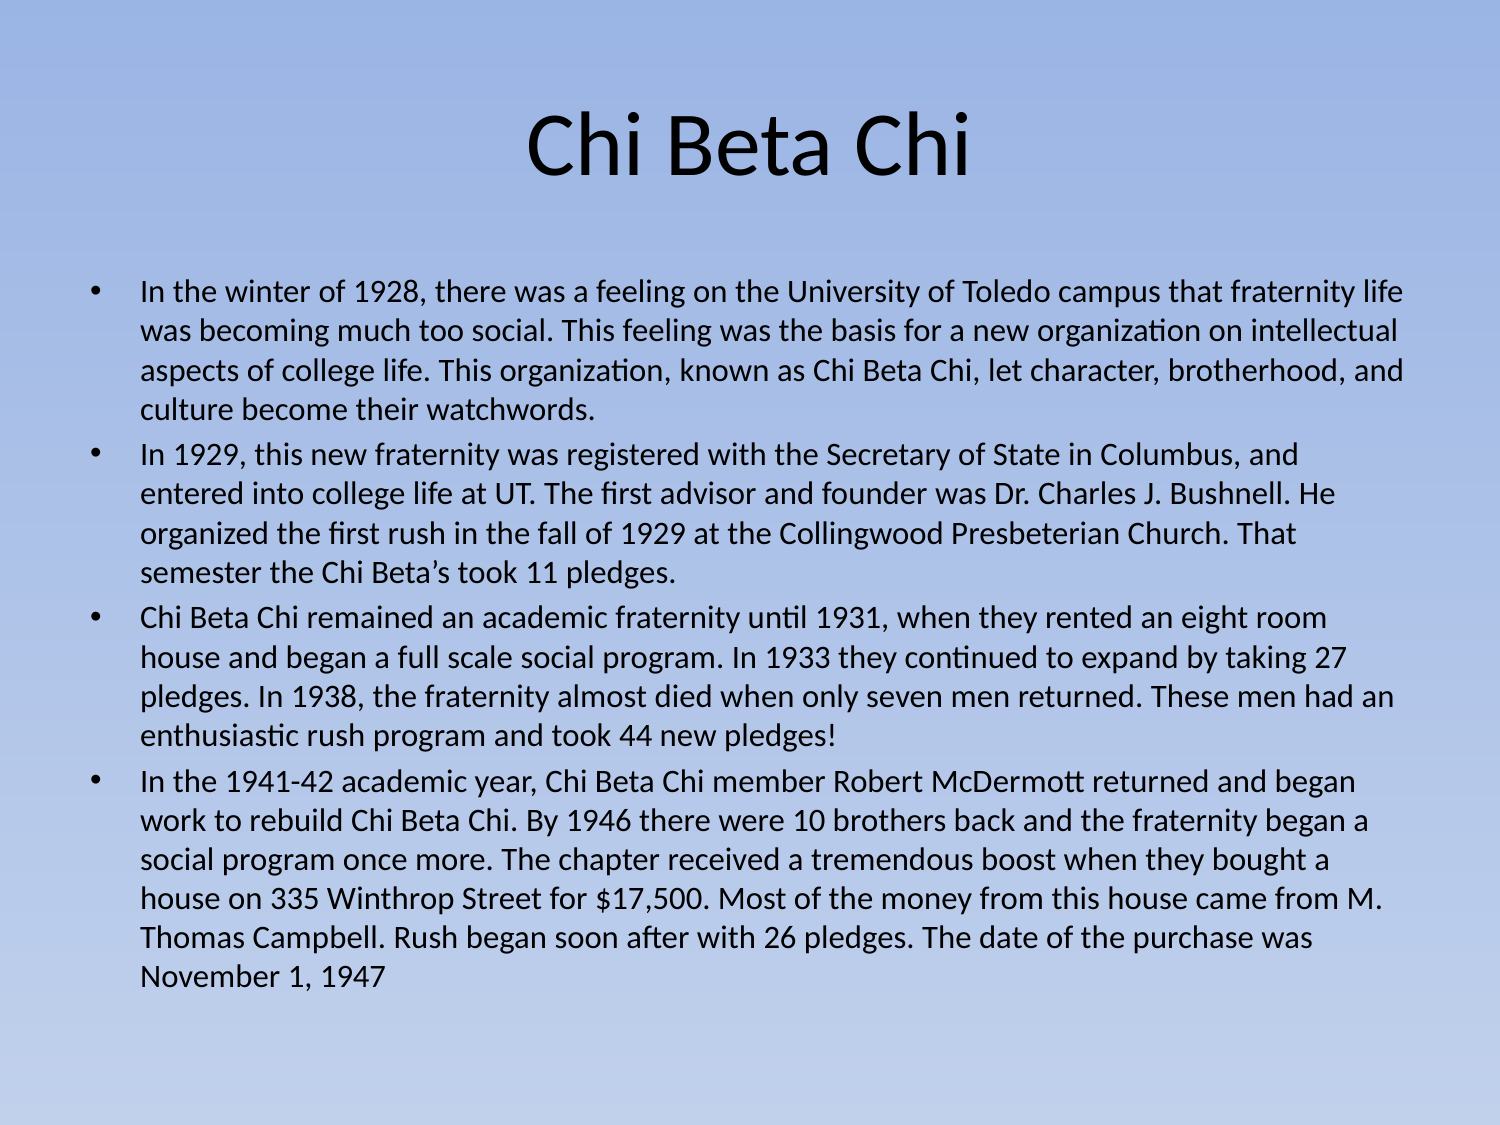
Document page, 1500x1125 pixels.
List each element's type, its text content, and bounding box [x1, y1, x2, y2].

list In the winter of 1928, there was a feeling on the University of Toledo campus that fraternity life was becoming much too social. This feeling was the basis for a new organization on intellectual aspects of college life. This organization, known as Chi Beta Chi, let character, brotherhood, and culture become their watchwords. In 1929, this new fraternity was registered with the Secretary of State in Columbus, and entered into college life at UT. The first advisor and founder was Dr. Charles J. Bushnell. He organized the first rush in the fall of 1929 at the Collingwood Presbeterian Church. That semester the Chi Beta’s took 11 pledges. Chi Beta Chi remained an academic fraternity until 1931, when they rented an eight room house and began a full scale social program. In 1933 they continued to expand by taking 27 pledges. In 1938, the fraternity almost died when only seven men returned. These men had an enthusiastic rush program and took 44 new pledges! In the 1941-42 academic year, Chi Beta Chi member Robert McDermott returned and began work to rebuild Chi Beta Chi. By 1946 there were 10 brothers back and the fraternity began a social program once more. The chapter received a tremendous boost when they bought a house on 335 Winthrop Street for $17,500. Most of the money from this house came from M. Thomas Campbell. Rush began soon after with 26 pledges. The date of the purchase was November 1, 1947 [75, 262, 1425, 1005]
title Chi Beta Chi [75, 45, 1425, 233]
